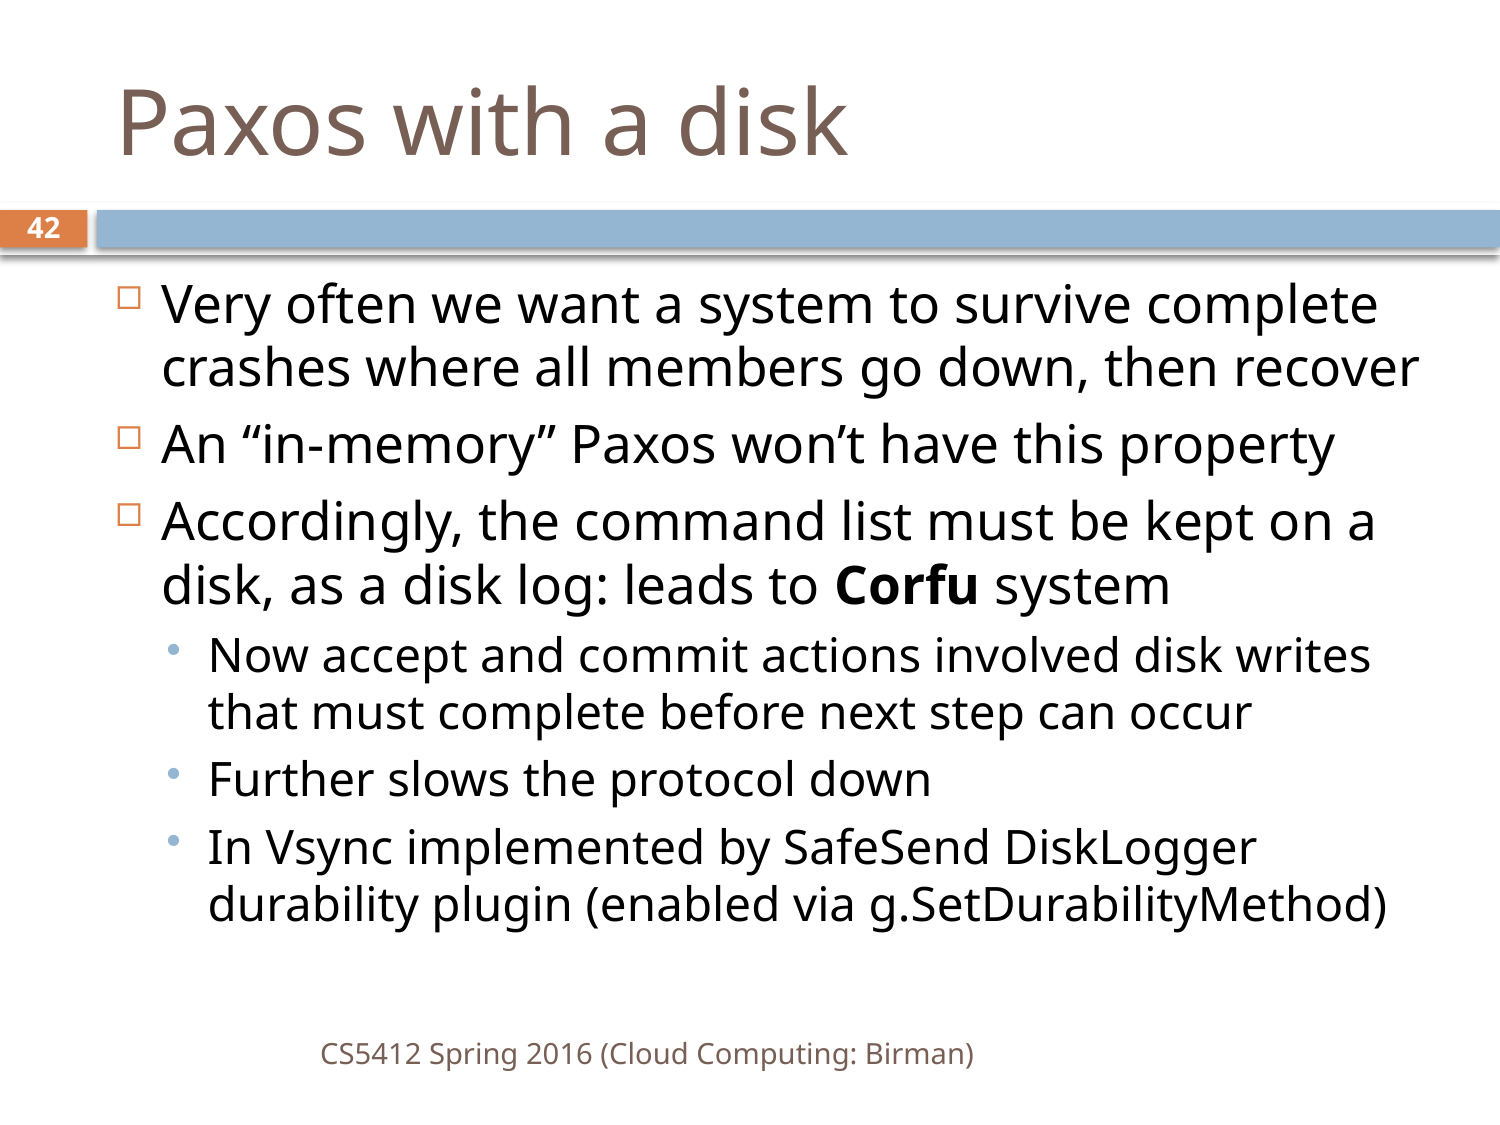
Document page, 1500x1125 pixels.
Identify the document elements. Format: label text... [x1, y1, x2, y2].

footer CS5412 Spring 2016 (Cloud Computing: Birman) [99, 1024, 990, 1085]
list Very often we want a system to survive complete crashes where all members go down, then recover An “in-memory” Paxos won’t have this property Accordingly, the command list must be kept on a disk, as a disk log: leads to Corfu system Now accept and commit actions involved disk writes that must complete before next step can occur Further slows the protocol down In Vsync implemented by SafeSend DiskLogger durability plugin (enabled via g.SetDurabilityMethod) [100, 262, 1438, 1000]
title Paxos with a disk [100, 37, 1438, 200]
slide_number 42 [0, 208, 88, 249]
